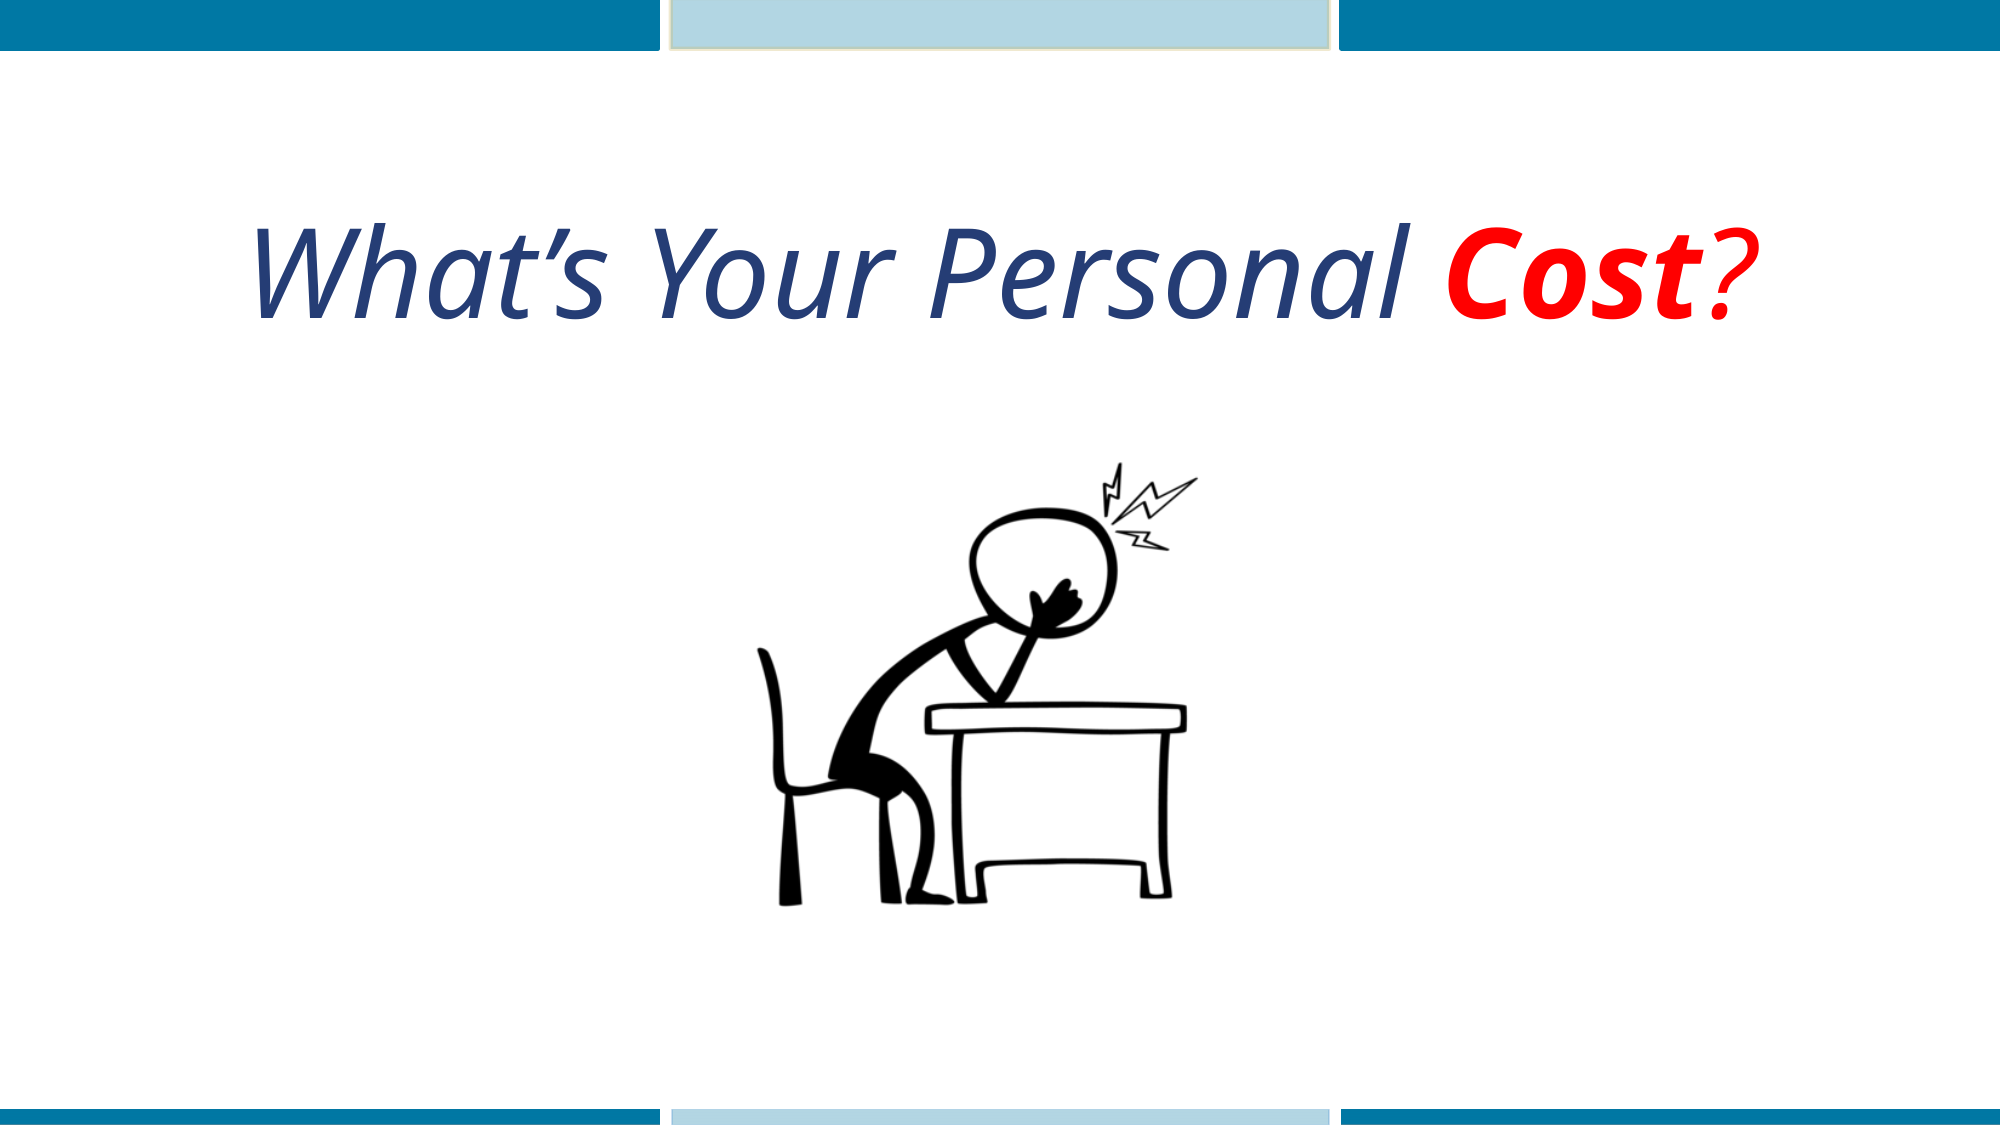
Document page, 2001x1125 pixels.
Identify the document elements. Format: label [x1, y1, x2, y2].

text_box [0, 0, 2000, 1125]
